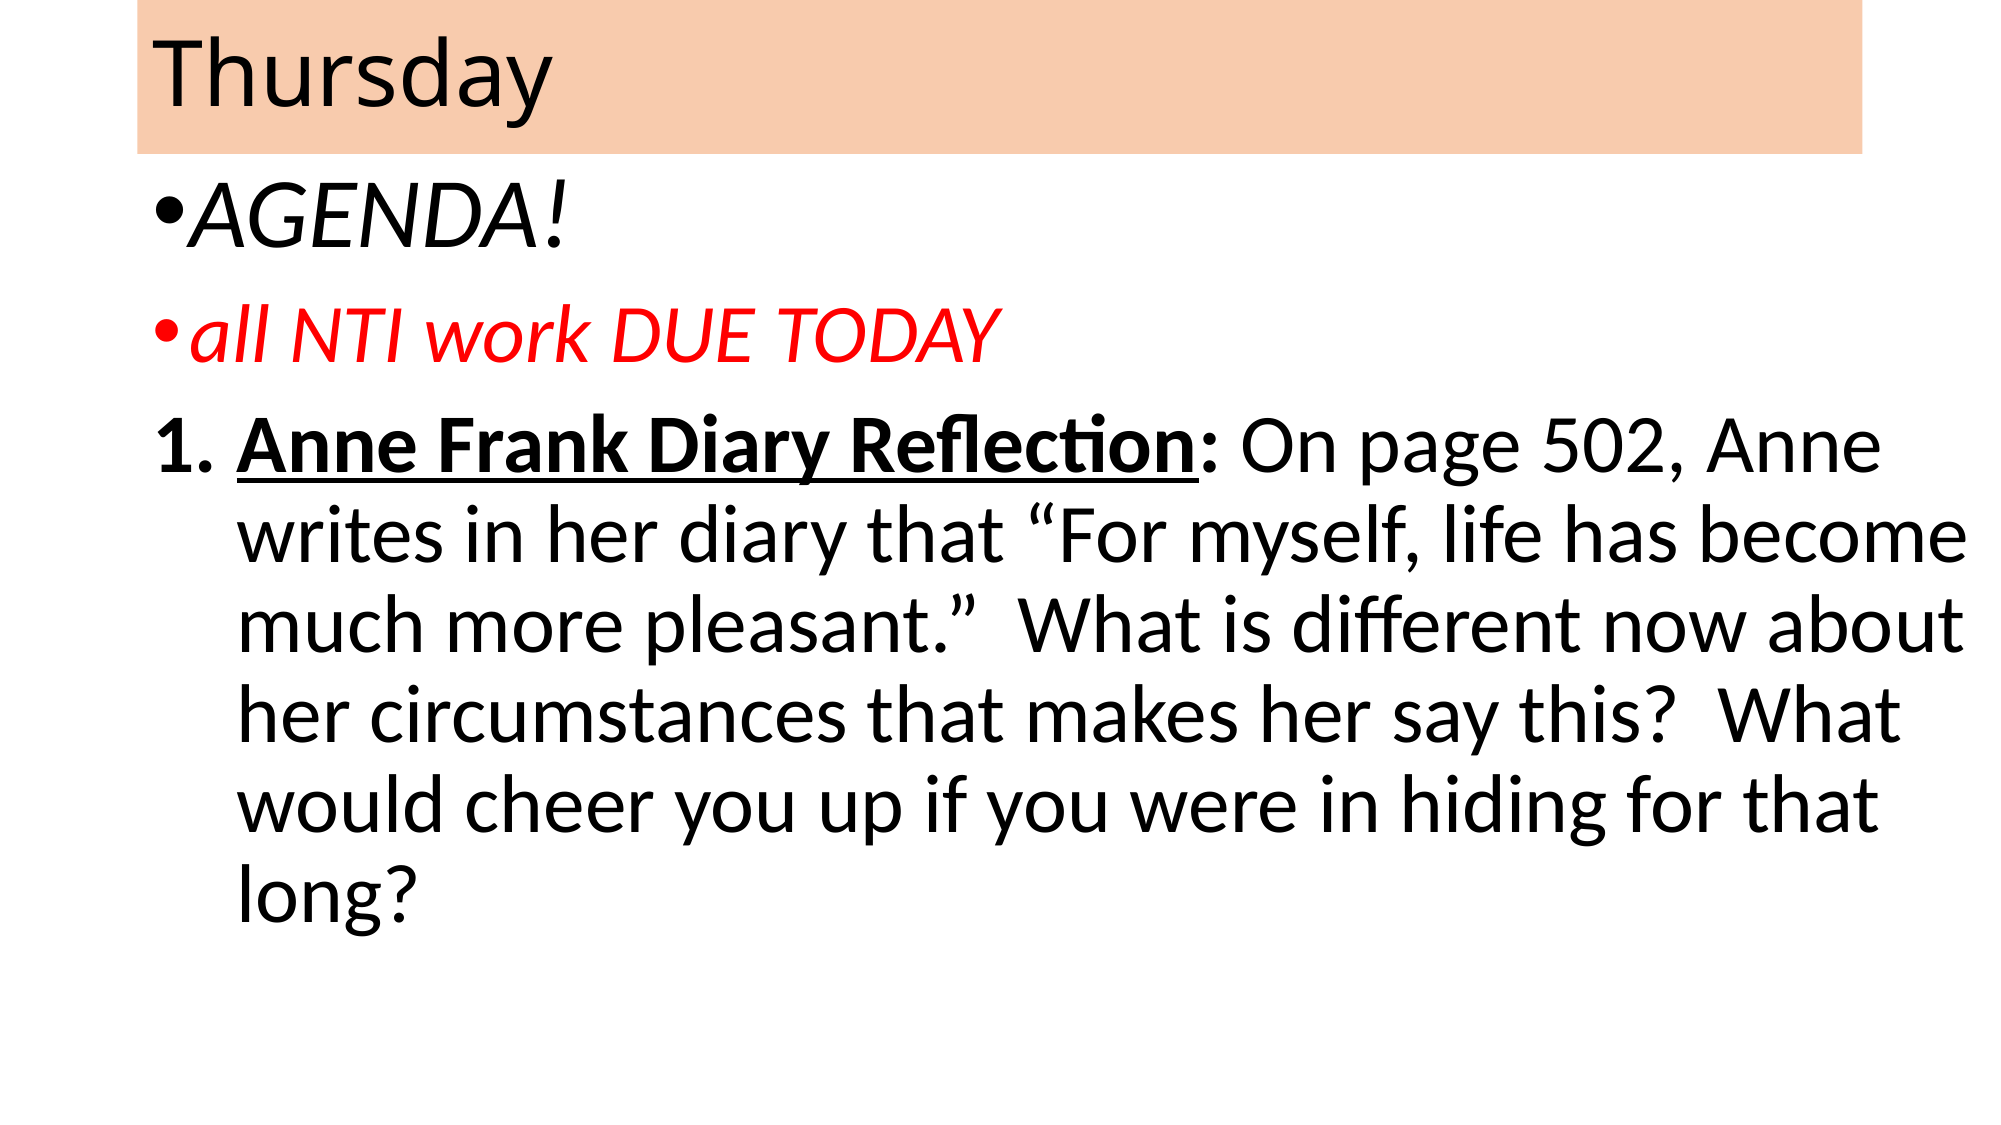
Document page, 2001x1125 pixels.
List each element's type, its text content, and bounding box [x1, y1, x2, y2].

list AGENDA! all NTI work DUE TODAY Anne Frank Diary Reflection: On page 502, Anne writes in her diary that “For myself, life has become much more pleasant.” What is different now about her circumstances that makes her say this? What would cheer you up if you were in hiding for that long? [137, 153, 2000, 1014]
title Thursday [137, 0, 1863, 153]
